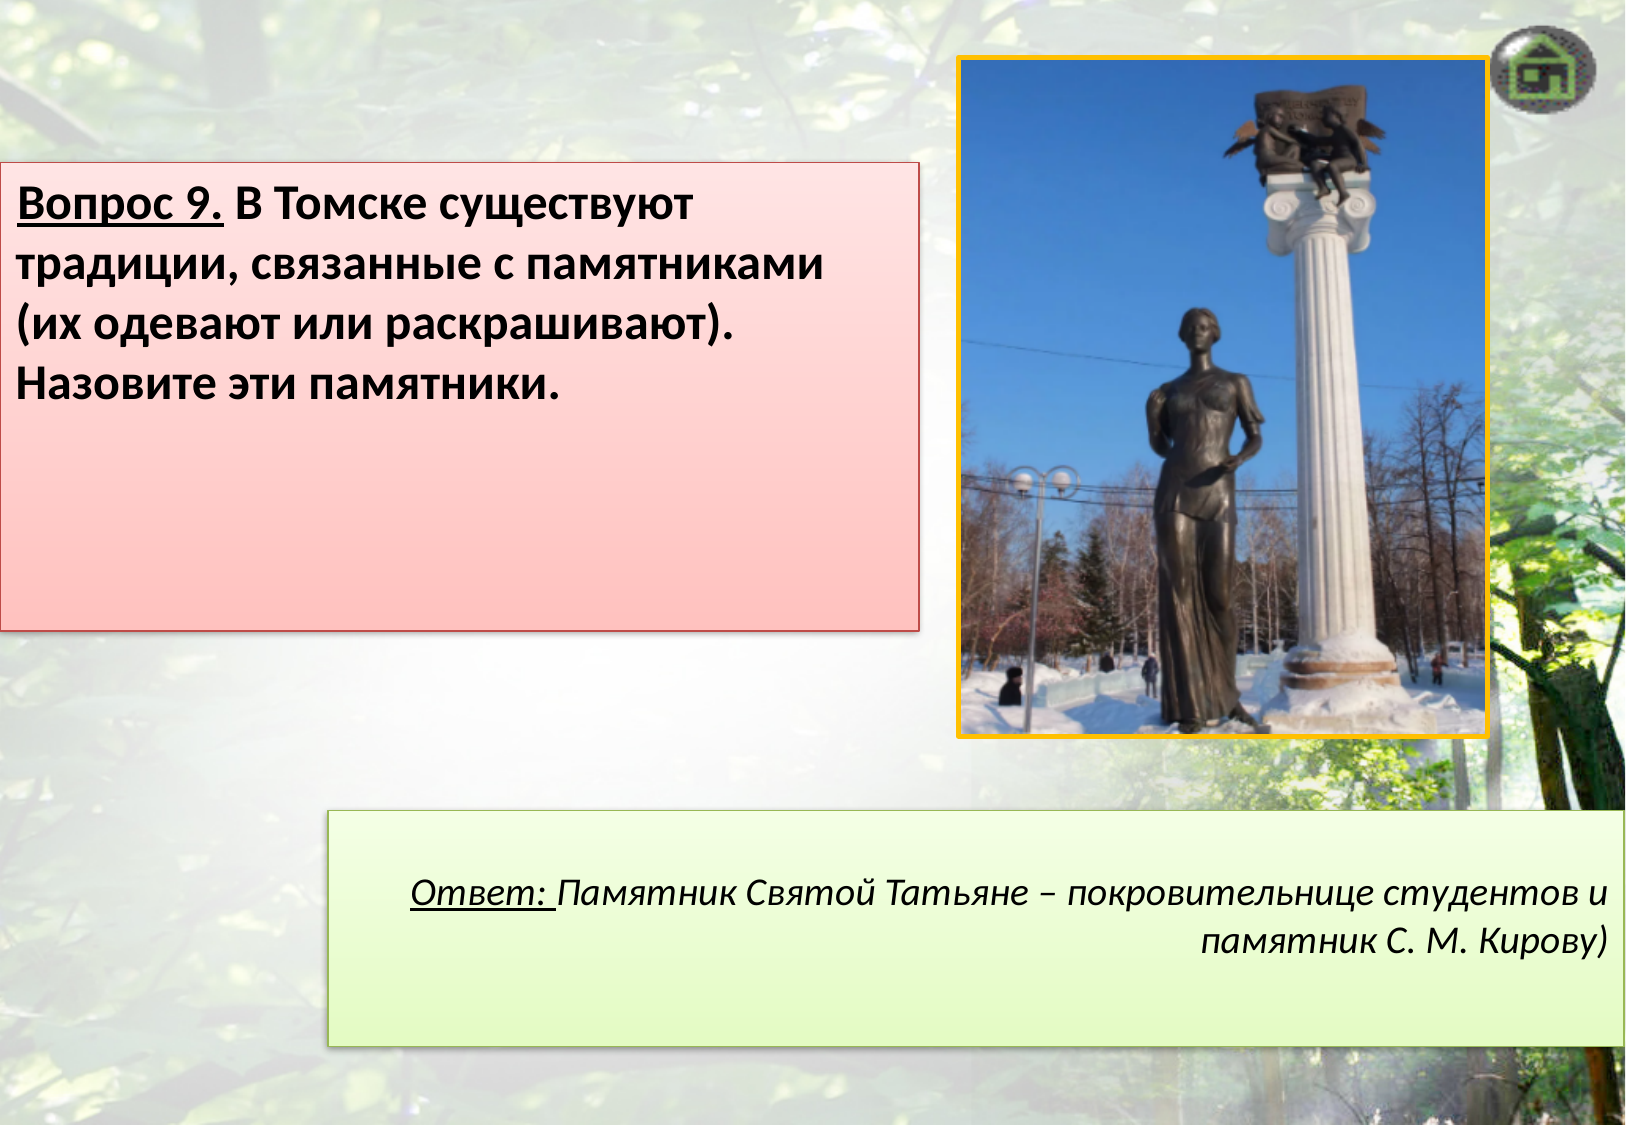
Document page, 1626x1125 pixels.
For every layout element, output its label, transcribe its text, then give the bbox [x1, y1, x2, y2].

picture [0, 0, 1626, 1125]
list Вопрос 9. В Томске существуют традиции, связанные с памятниками (их одевают или раскрашивают). Назовите эти памятники. [0, 162, 920, 632]
title Ответ: Памятник Святой Татьяне – покровительнице студентов и памятник С. М. Кирову) [327, 810, 1625, 1047]
